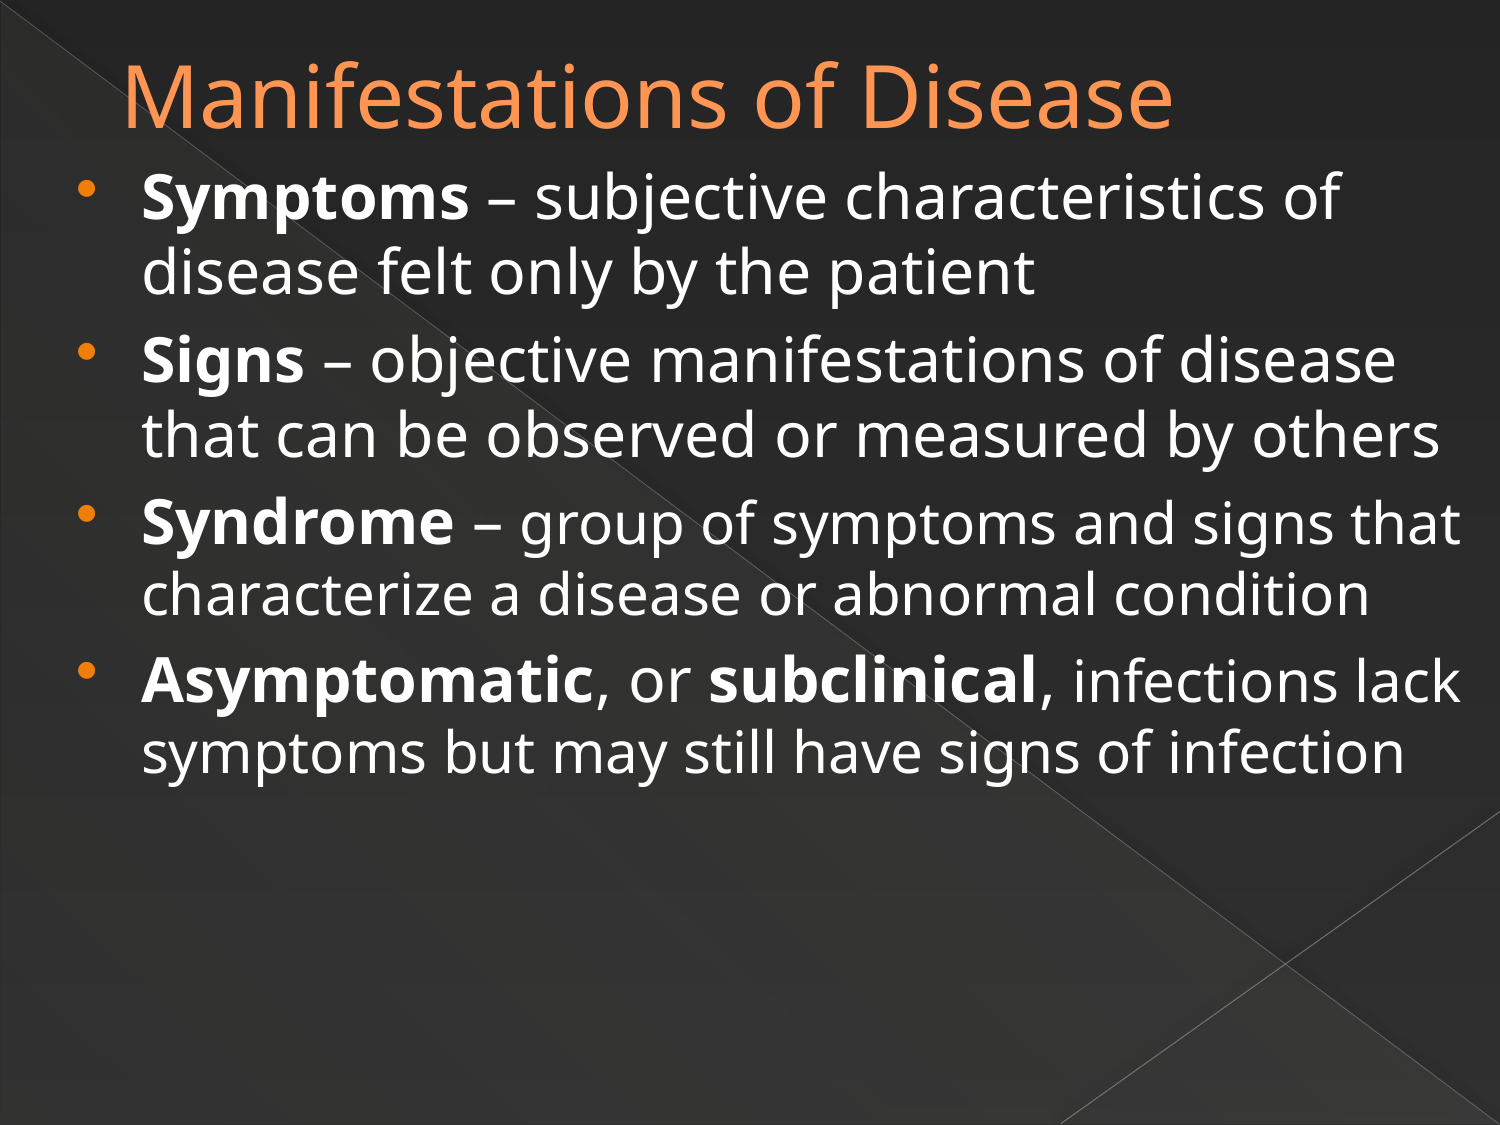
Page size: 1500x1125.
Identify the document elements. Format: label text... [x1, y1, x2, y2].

list Symptoms – subjective characteristics of disease felt only by the patient Signs – objective manifestations of disease that can be observed or measured by others Syndrome – group of symptoms and signs that characterize a disease or abnormal condition Asymptomatic, or subclinical, infections lack symptoms but may still have signs of infection [52, 149, 1500, 759]
title Manifestations of Disease [105, 0, 1381, 149]
